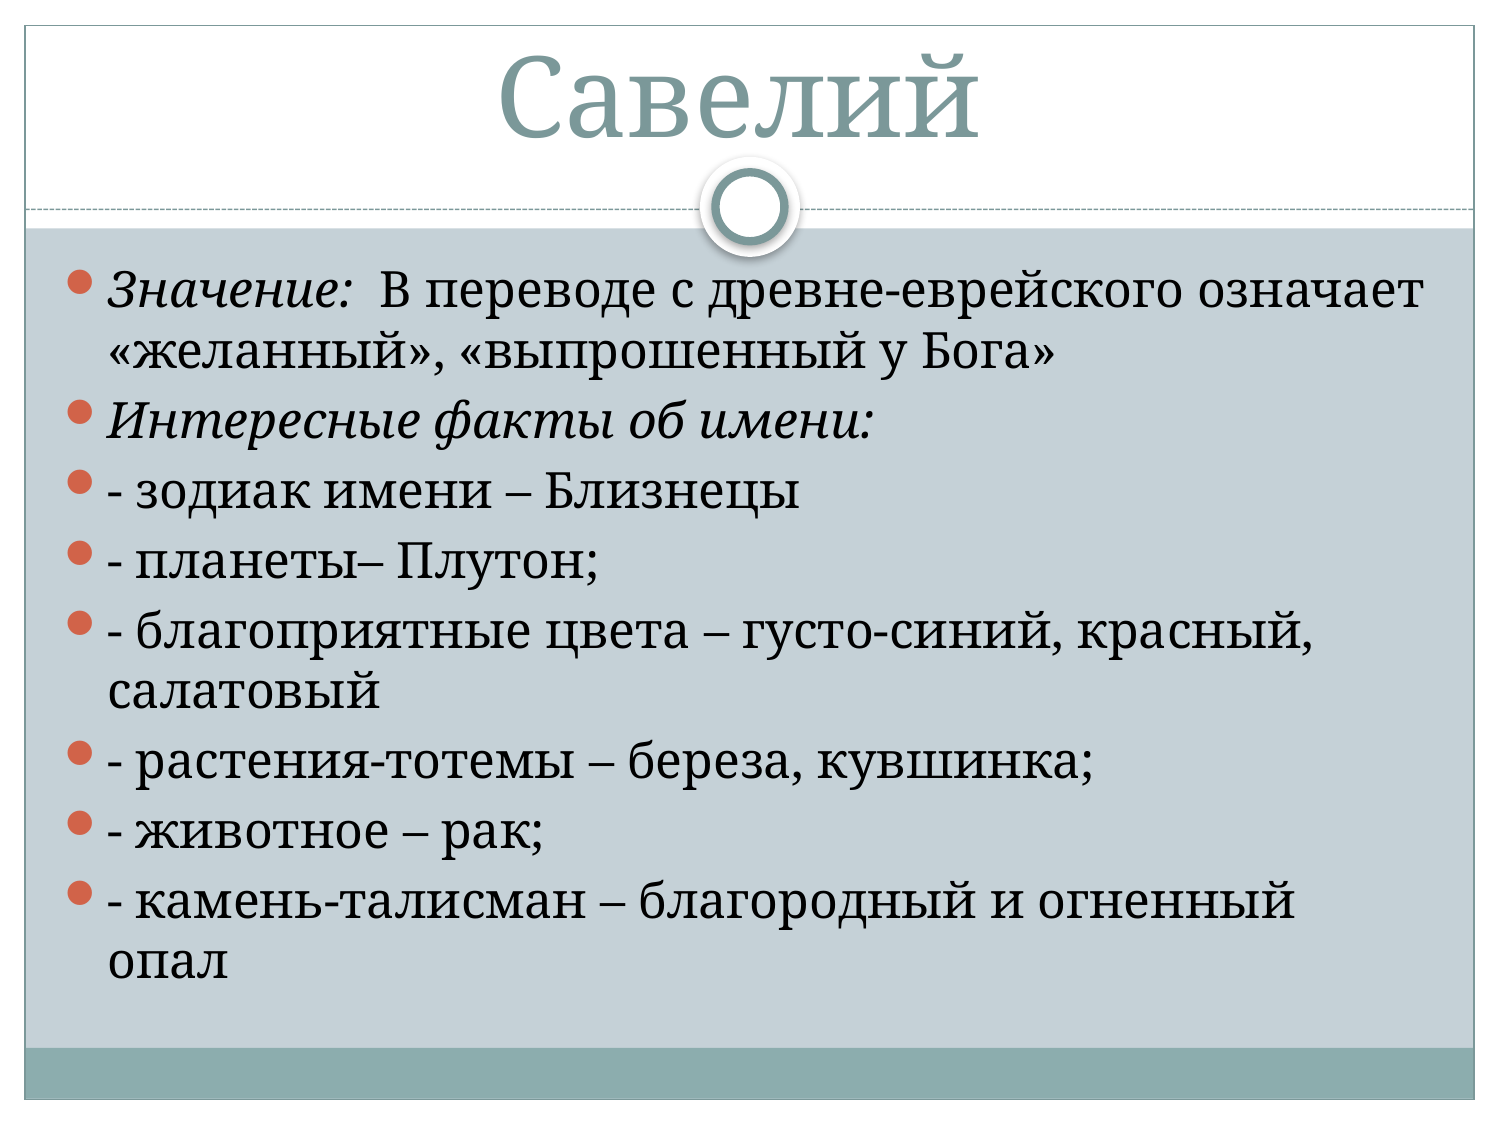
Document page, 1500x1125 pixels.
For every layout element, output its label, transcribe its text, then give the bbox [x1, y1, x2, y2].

title Савелий [53, 42, 1454, 168]
list Значение: В переводе с древне-еврейского означает «желанный», «выпрошенный у Бога» Интересные факты об имени: - зодиак имени – Близнецы - планеты– Плутон; - благоприятные цвета – густо-синий, красный, салатовый - растения-тотемы – береза, кувшинка; - животное – рак; - камень-талисман – благородный и огненный опал [49, 250, 1445, 1001]
